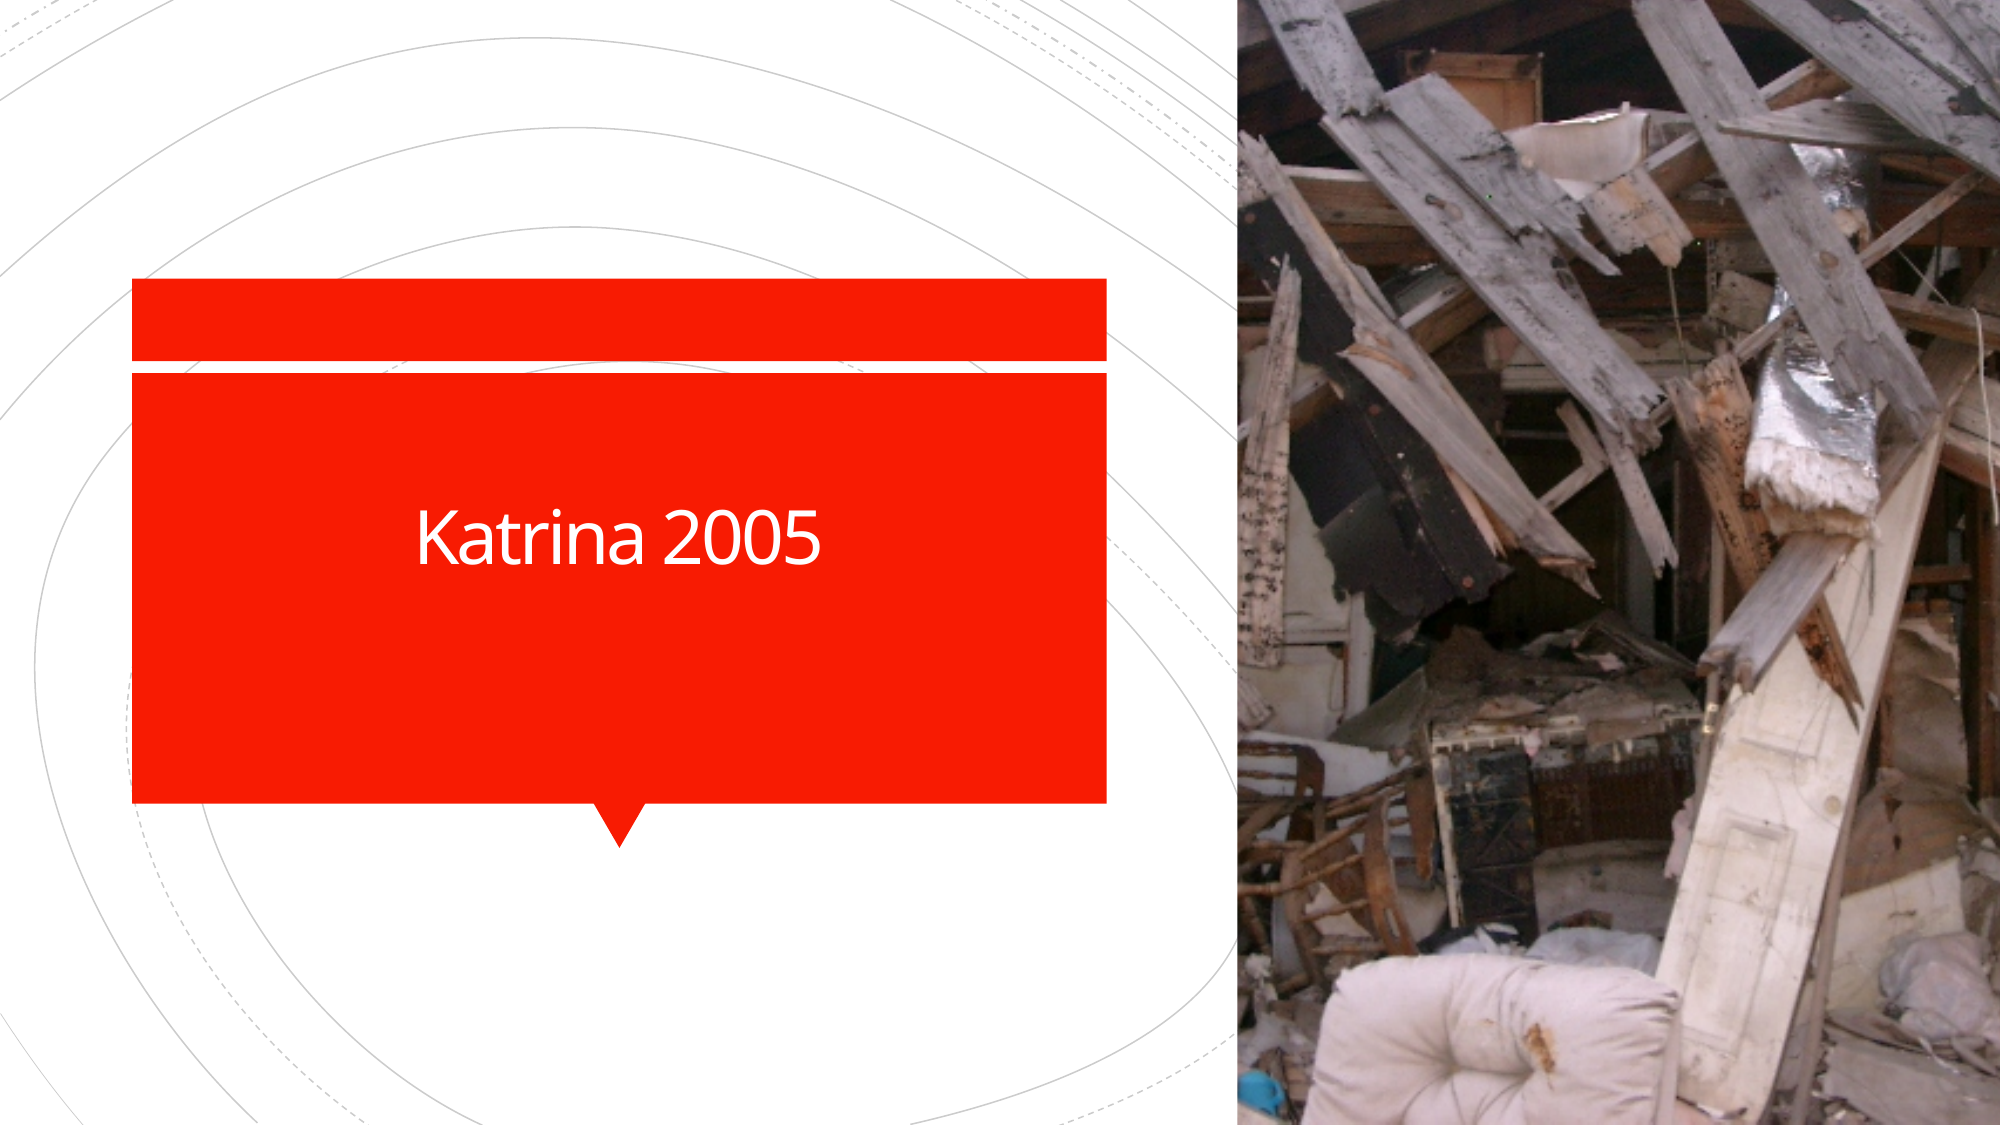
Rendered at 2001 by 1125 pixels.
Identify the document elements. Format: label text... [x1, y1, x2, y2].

picture [1237, 0, 2000, 1125]
title Katrina 2005 [145, 387, 1093, 581]
